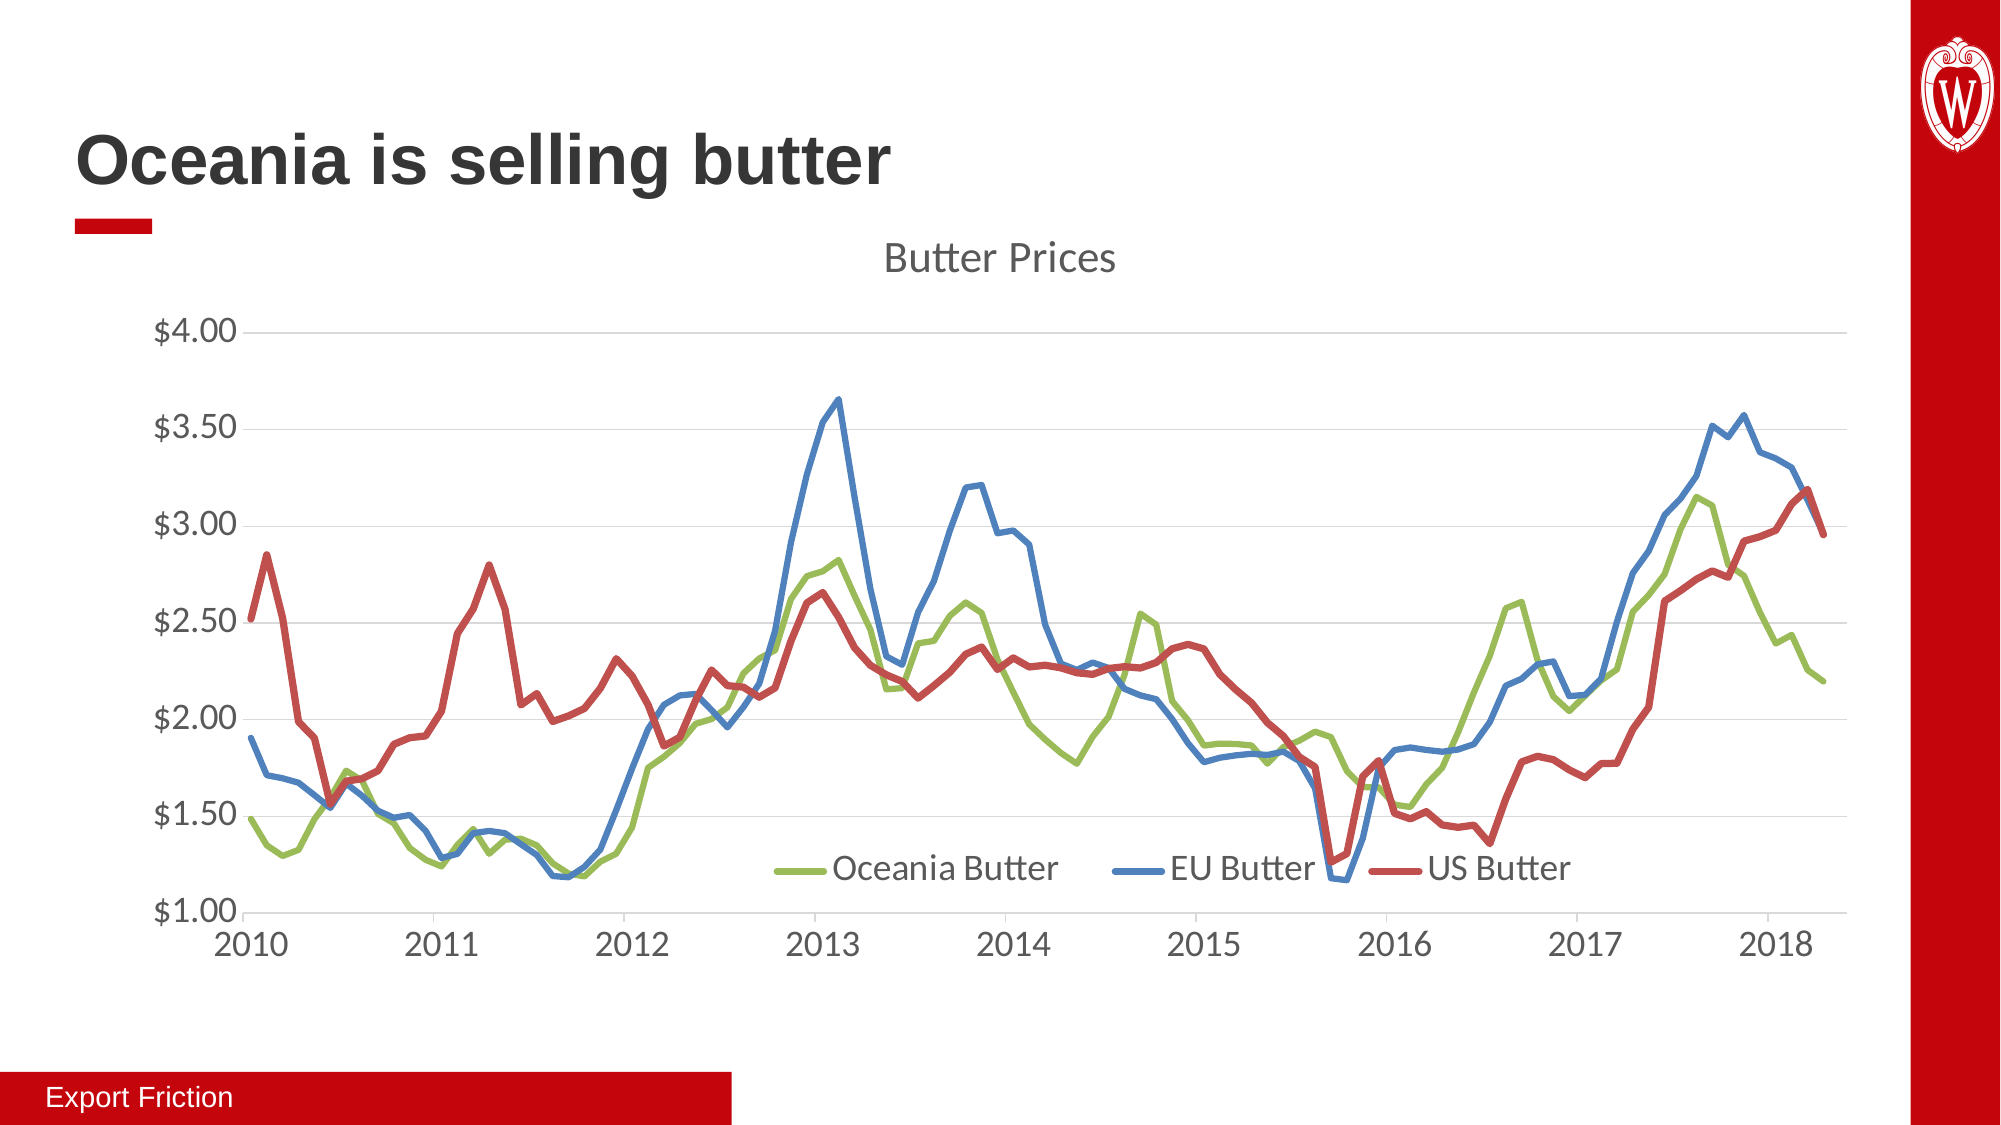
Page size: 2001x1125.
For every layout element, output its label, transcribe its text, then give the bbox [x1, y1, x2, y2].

chart [117, 199, 1883, 1046]
picture [1920, 36, 1995, 154]
list Export Friction [0, 1071, 732, 1125]
list Oceania is selling butter [75, 115, 1863, 200]
